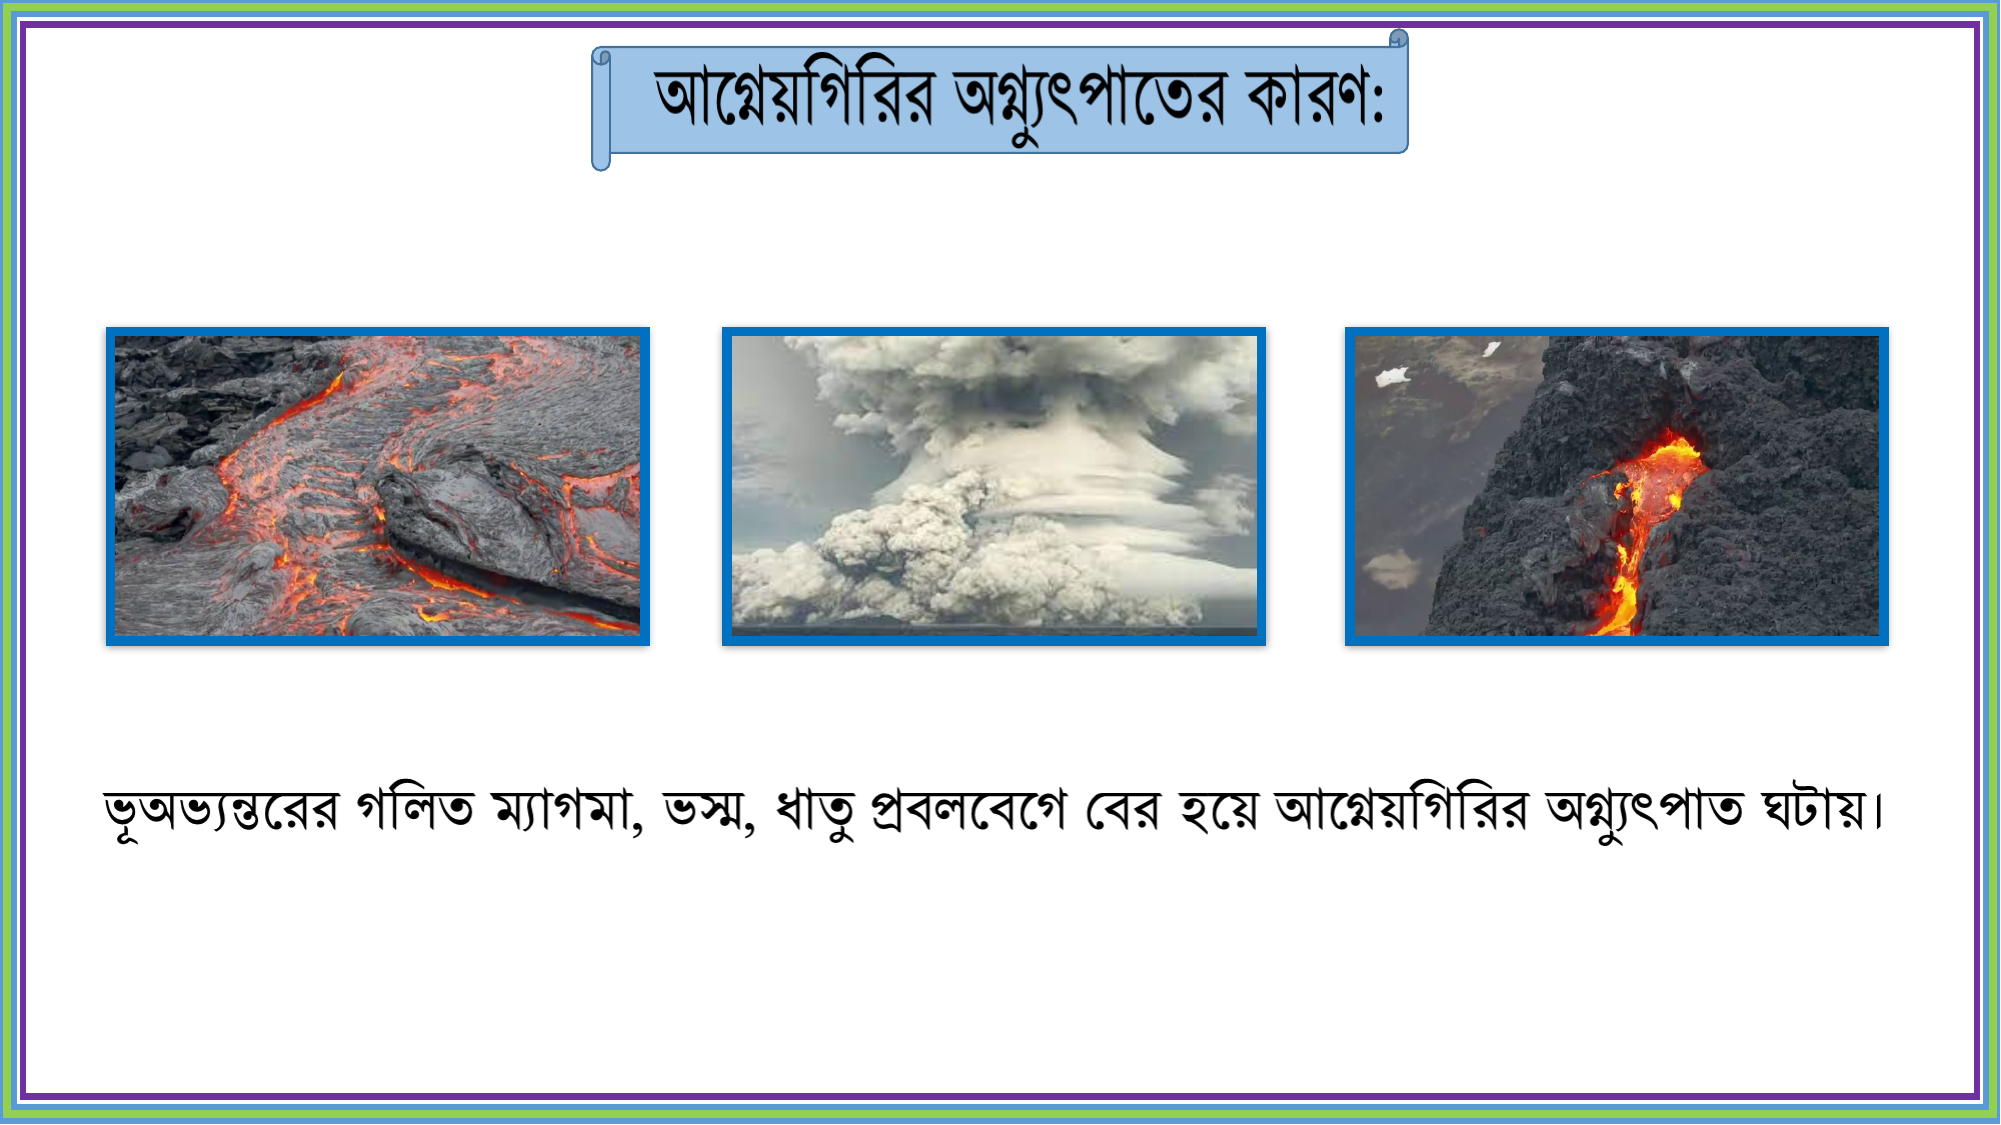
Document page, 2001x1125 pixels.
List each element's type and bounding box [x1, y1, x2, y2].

picture [653, 51, 1387, 149]
picture [62, 750, 1926, 893]
text_box [0, 0, 2000, 1121]
